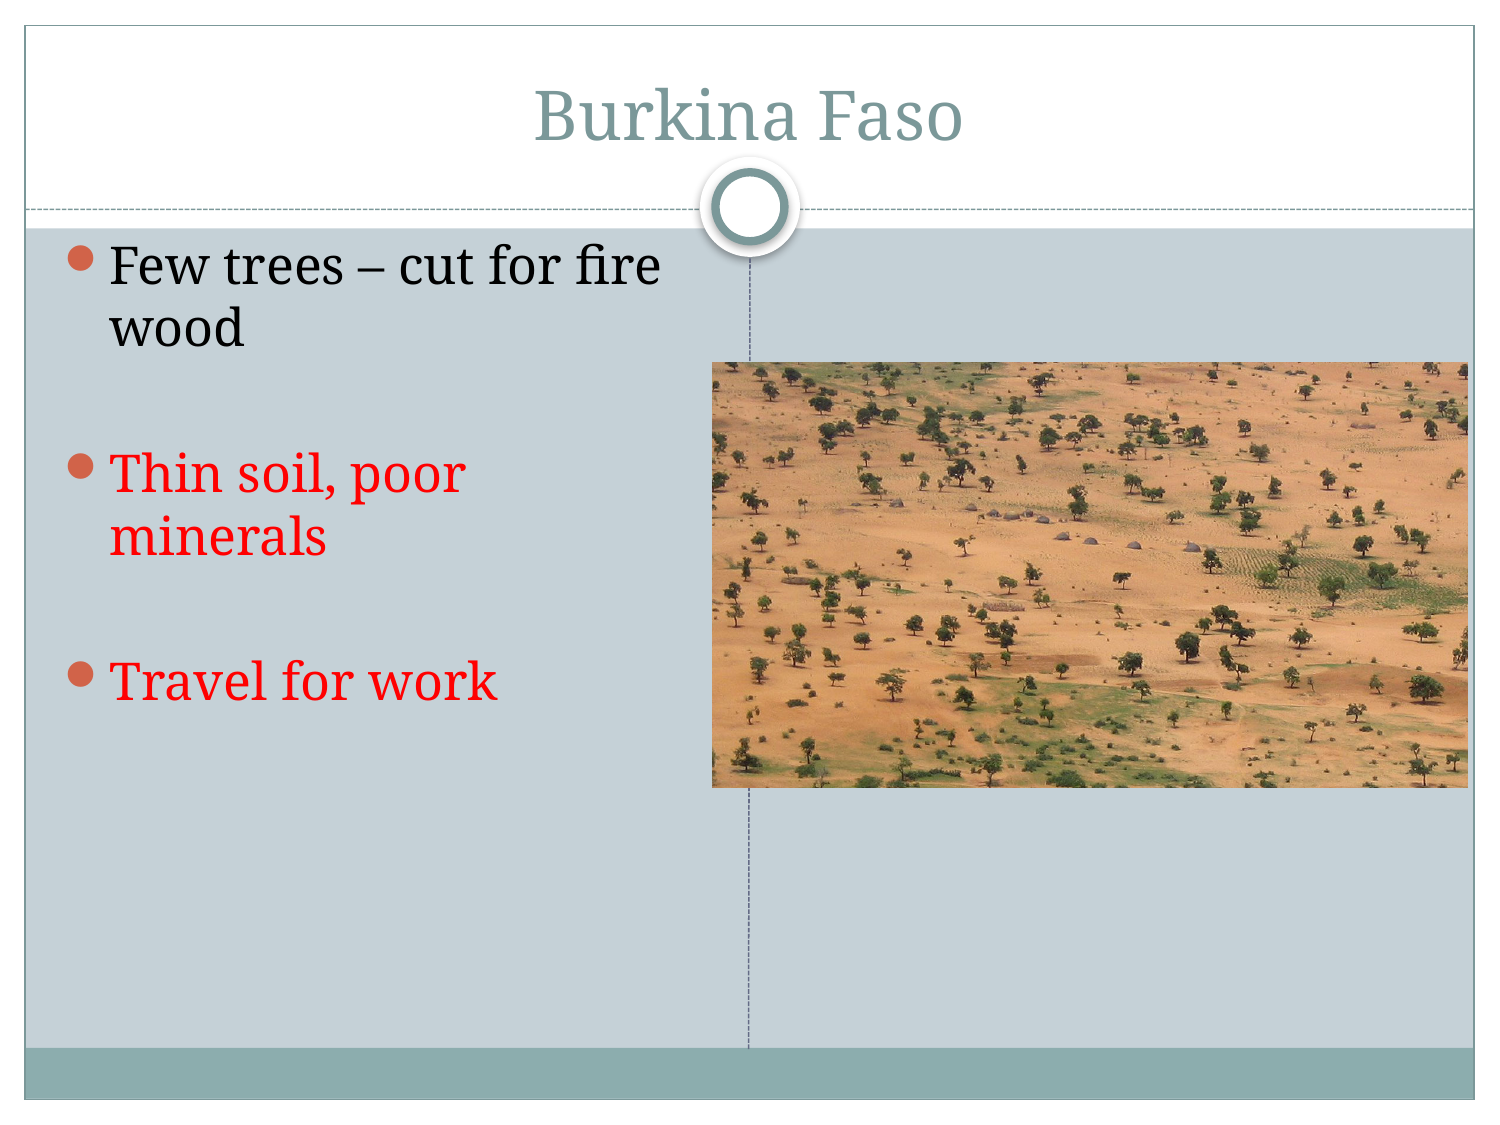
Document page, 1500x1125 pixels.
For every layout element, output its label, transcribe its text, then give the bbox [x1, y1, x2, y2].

list Few trees – cut for fire wood Thin soil, poor minerals Travel for work [49, 224, 712, 993]
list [712, 362, 1469, 788]
title Burkina Faso [49, 37, 1450, 162]
